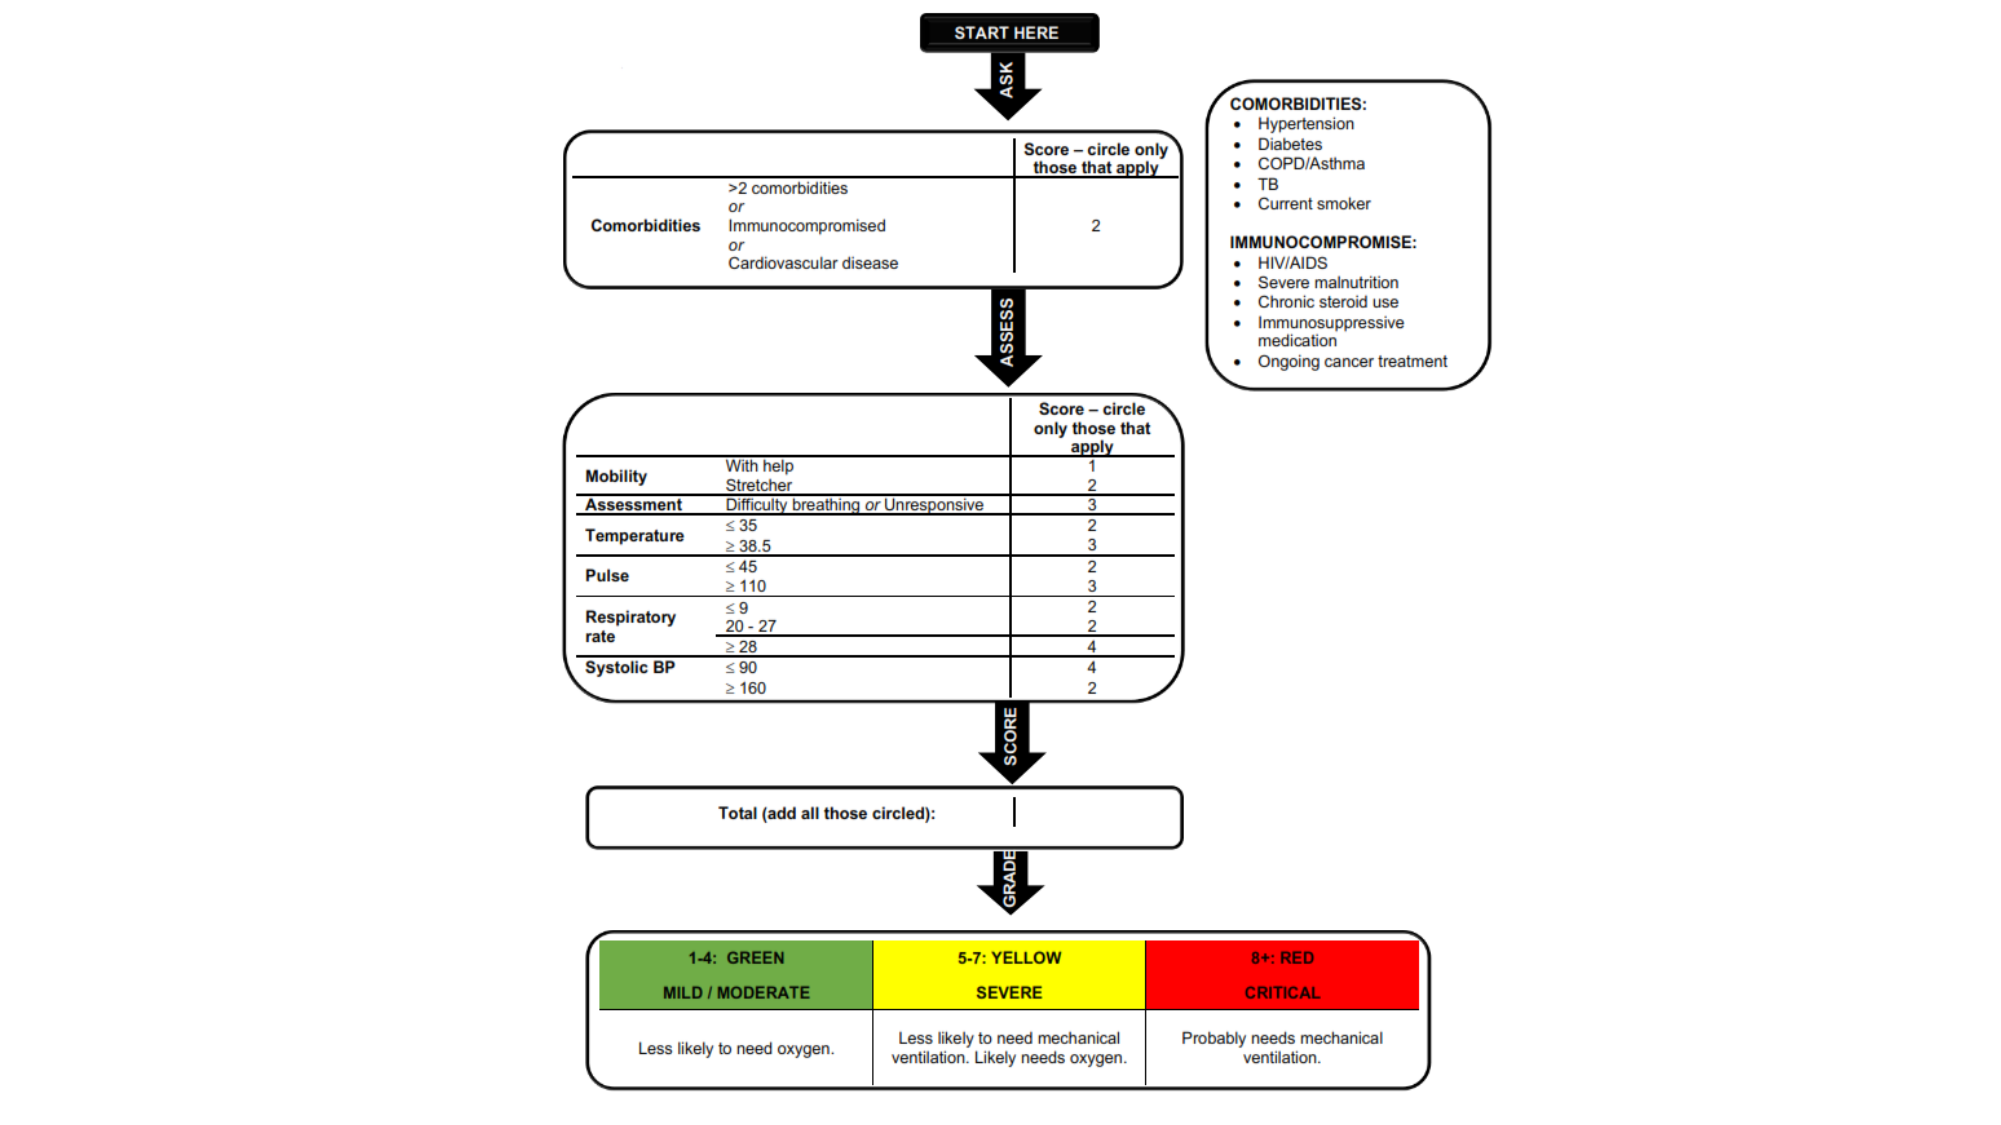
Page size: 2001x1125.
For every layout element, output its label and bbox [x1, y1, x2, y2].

picture [553, 7, 1511, 1115]
